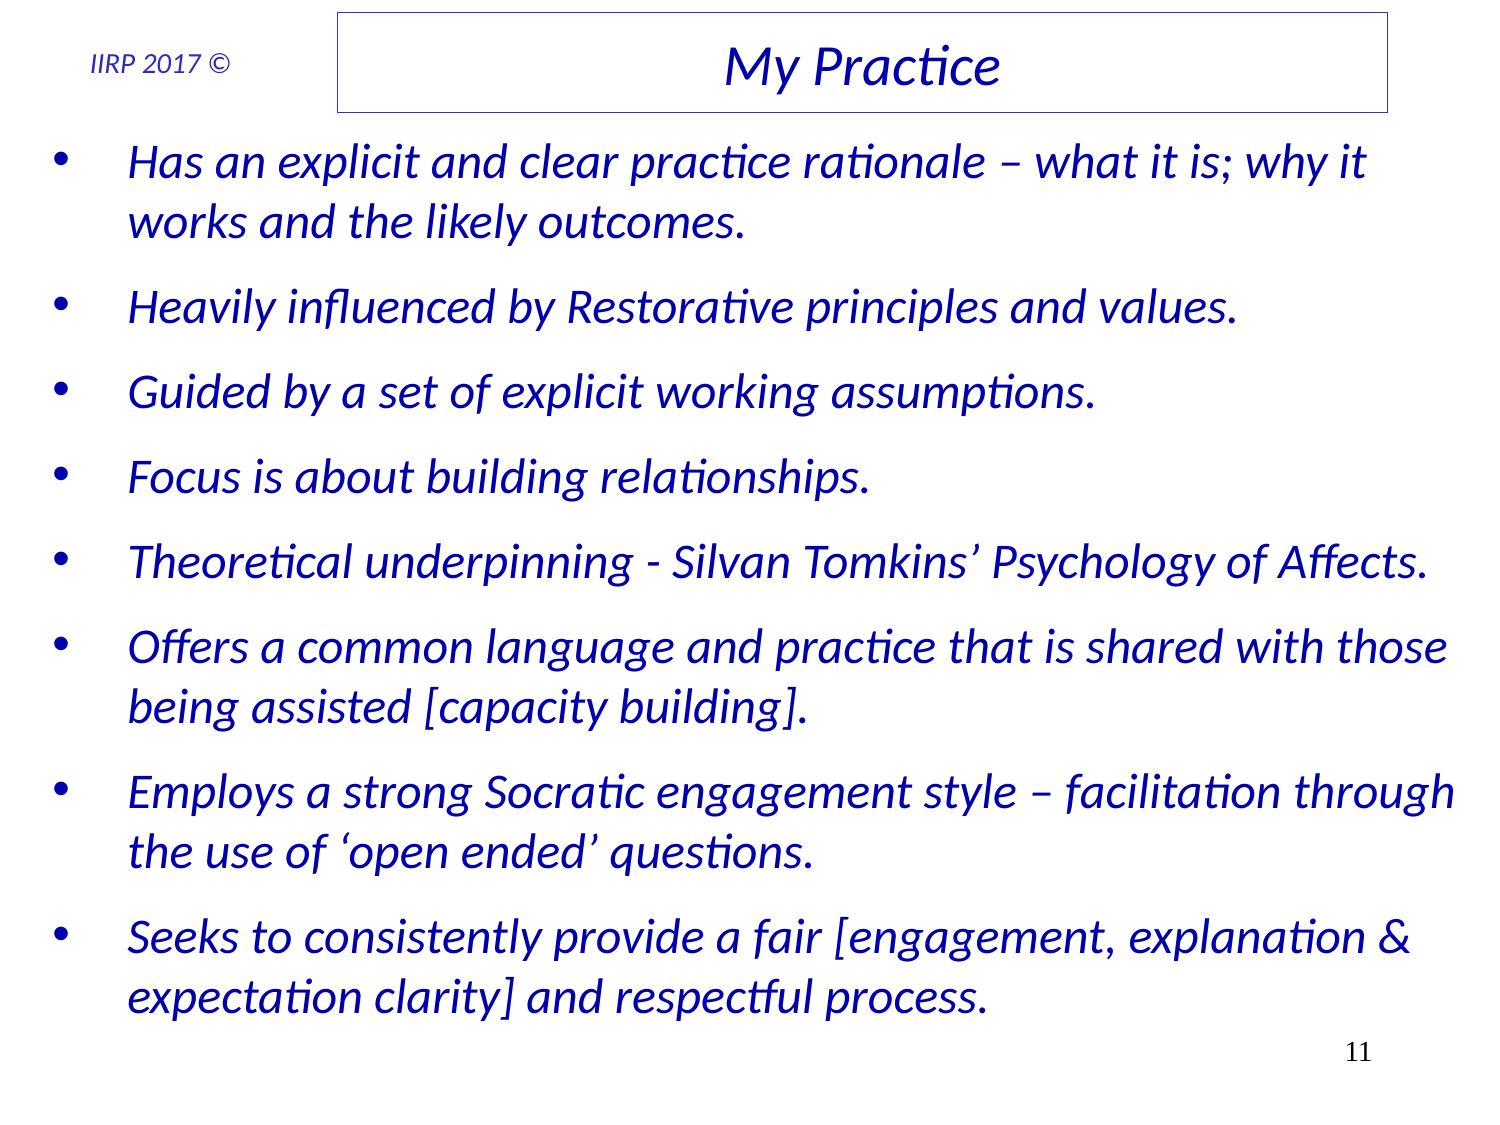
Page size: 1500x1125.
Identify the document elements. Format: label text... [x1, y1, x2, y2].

text_box Has an explicit and clear practice rationale – what it is; why it works and the likely outcomes. Heavily influenced by Restorative principles and values. Guided by a set of explicit working assumptions. Focus is about building relationships. Theoretical underpinning - Silvan Tomkins’ Psychology of Affects. Offers a common language and practice that is shared with those being assisted [capacity building]. Employs a strong Socratic engagement style – facilitation through the use of ‘open ended’ questions. Seeks to consistently provide a fair [engagement, explanation & expectation clarity] and respectful process. [37, 120, 1500, 1031]
title My Practice [337, 12, 1388, 113]
text_box [0, 24, 188, 131]
text_box [188, 48, 225, 120]
slide_number 11 [1074, 1031, 1388, 1101]
text_box [1419, 786, 1451, 984]
